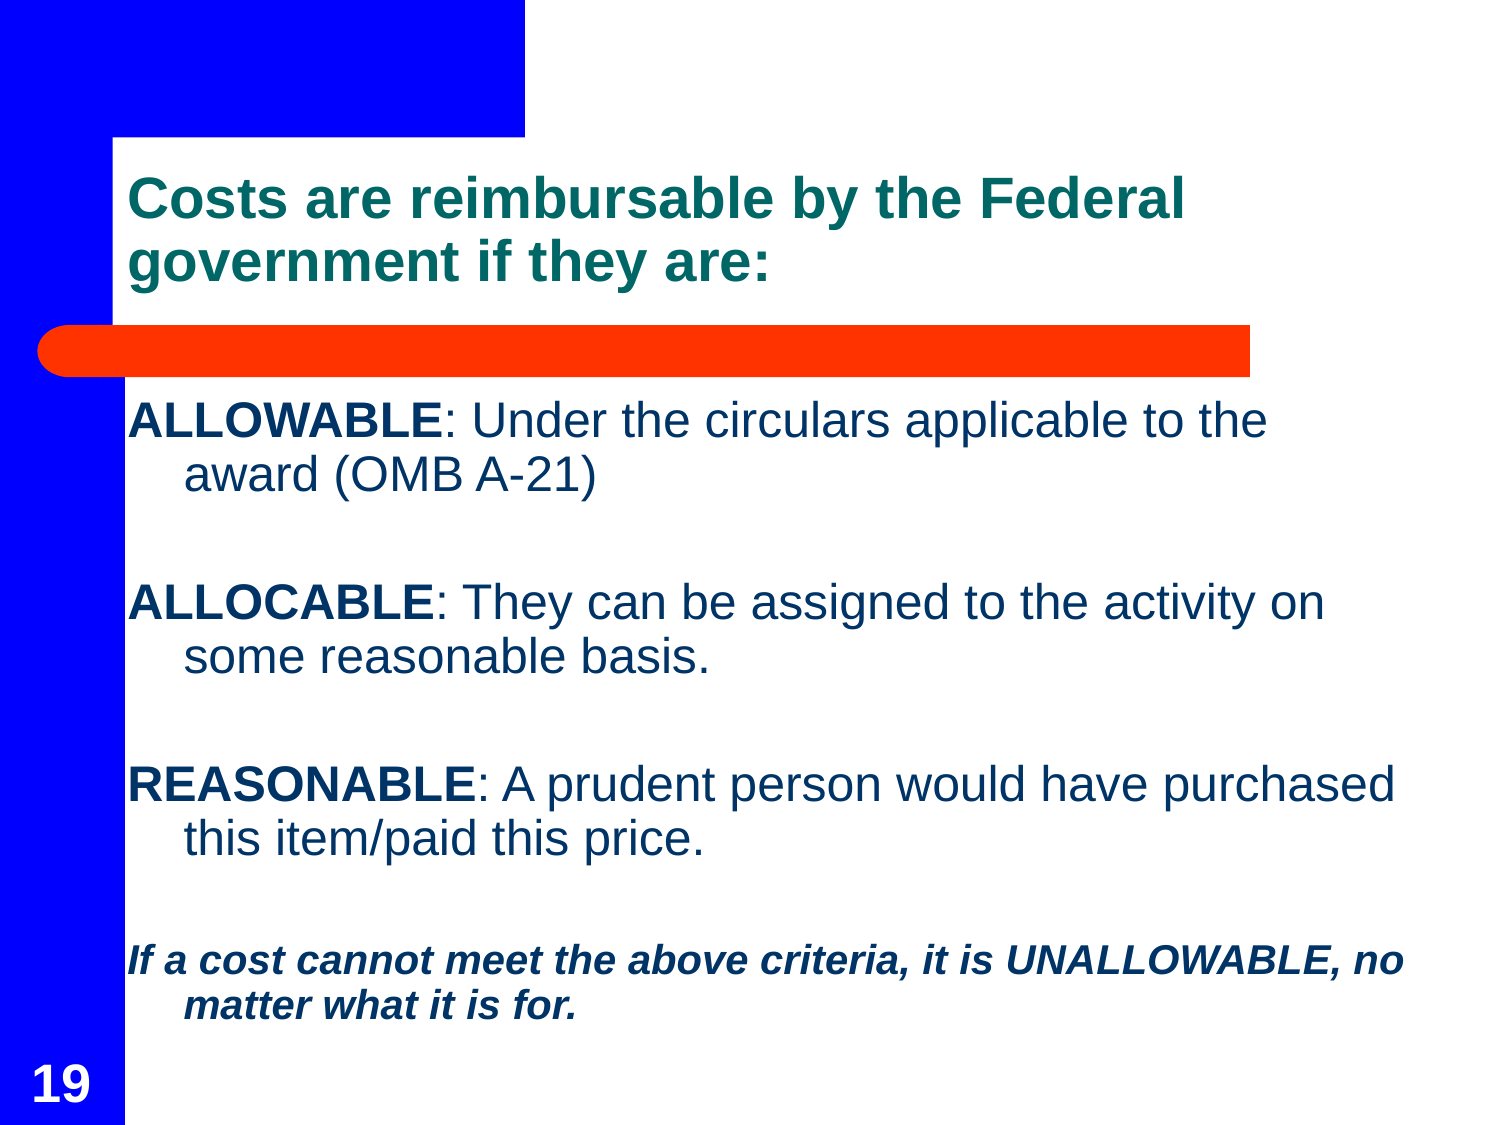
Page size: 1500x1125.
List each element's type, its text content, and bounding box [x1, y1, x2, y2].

list ALLOWABLE: Under the circulars applicable to the award (OMB A-21) ALLOCABLE: They can be assigned to the activity on some reasonable basis. REASONABLE: A prudent person would have purchased this item/paid this price. If a cost cannot meet the above criteria, it is UNALLOWABLE, no matter what it is for. [112, 387, 1425, 1050]
slide_number 19 [13, 1040, 111, 1121]
title Costs are reimbursable by the Federal government if they are: [112, 137, 1375, 325]
